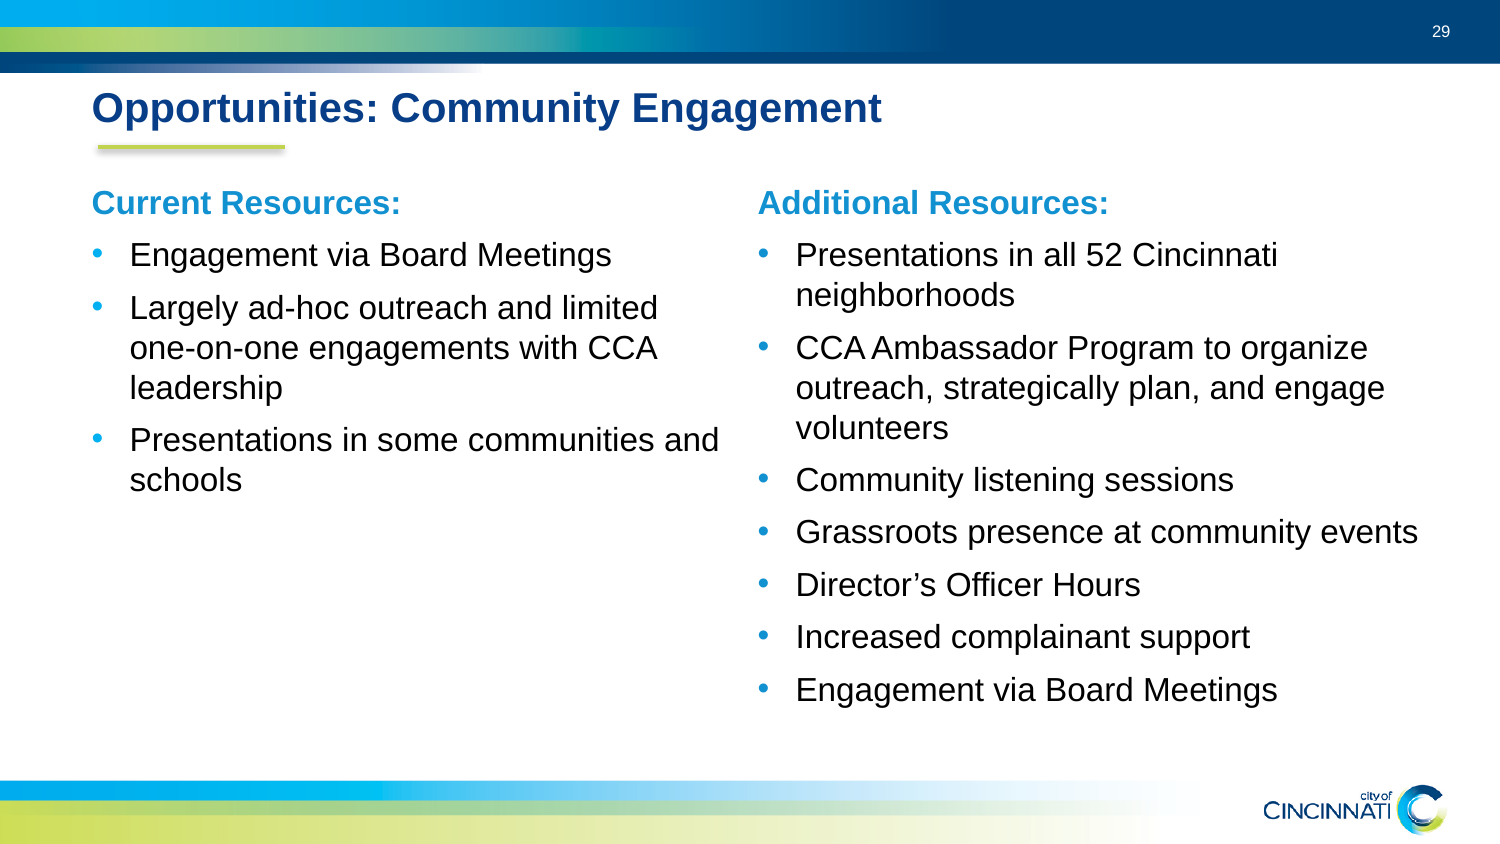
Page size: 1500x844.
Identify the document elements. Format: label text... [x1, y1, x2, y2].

text_box Current Resources: Engagement via Board Meetings Largely ad-hoc outreach and limited one-on-one engagements with CCA leadership Presentations in some communities and schools Additional Resources: Presentations in all 52 Cincinnati neighborhoods CCA Ambassador Program to organize outreach, strategically plan, and engage volunteers Community listening sessions Grassroots presence at community events Director’s Officer Hours Increased complainant support Engagement via Board Meetings [76, 173, 1439, 754]
text_box 29 [1014, 13, 1466, 52]
text_box [737, 195, 1401, 844]
picture [0, 0, 1500, 844]
text_box Opportunities: Community Engagement [76, 73, 1379, 151]
